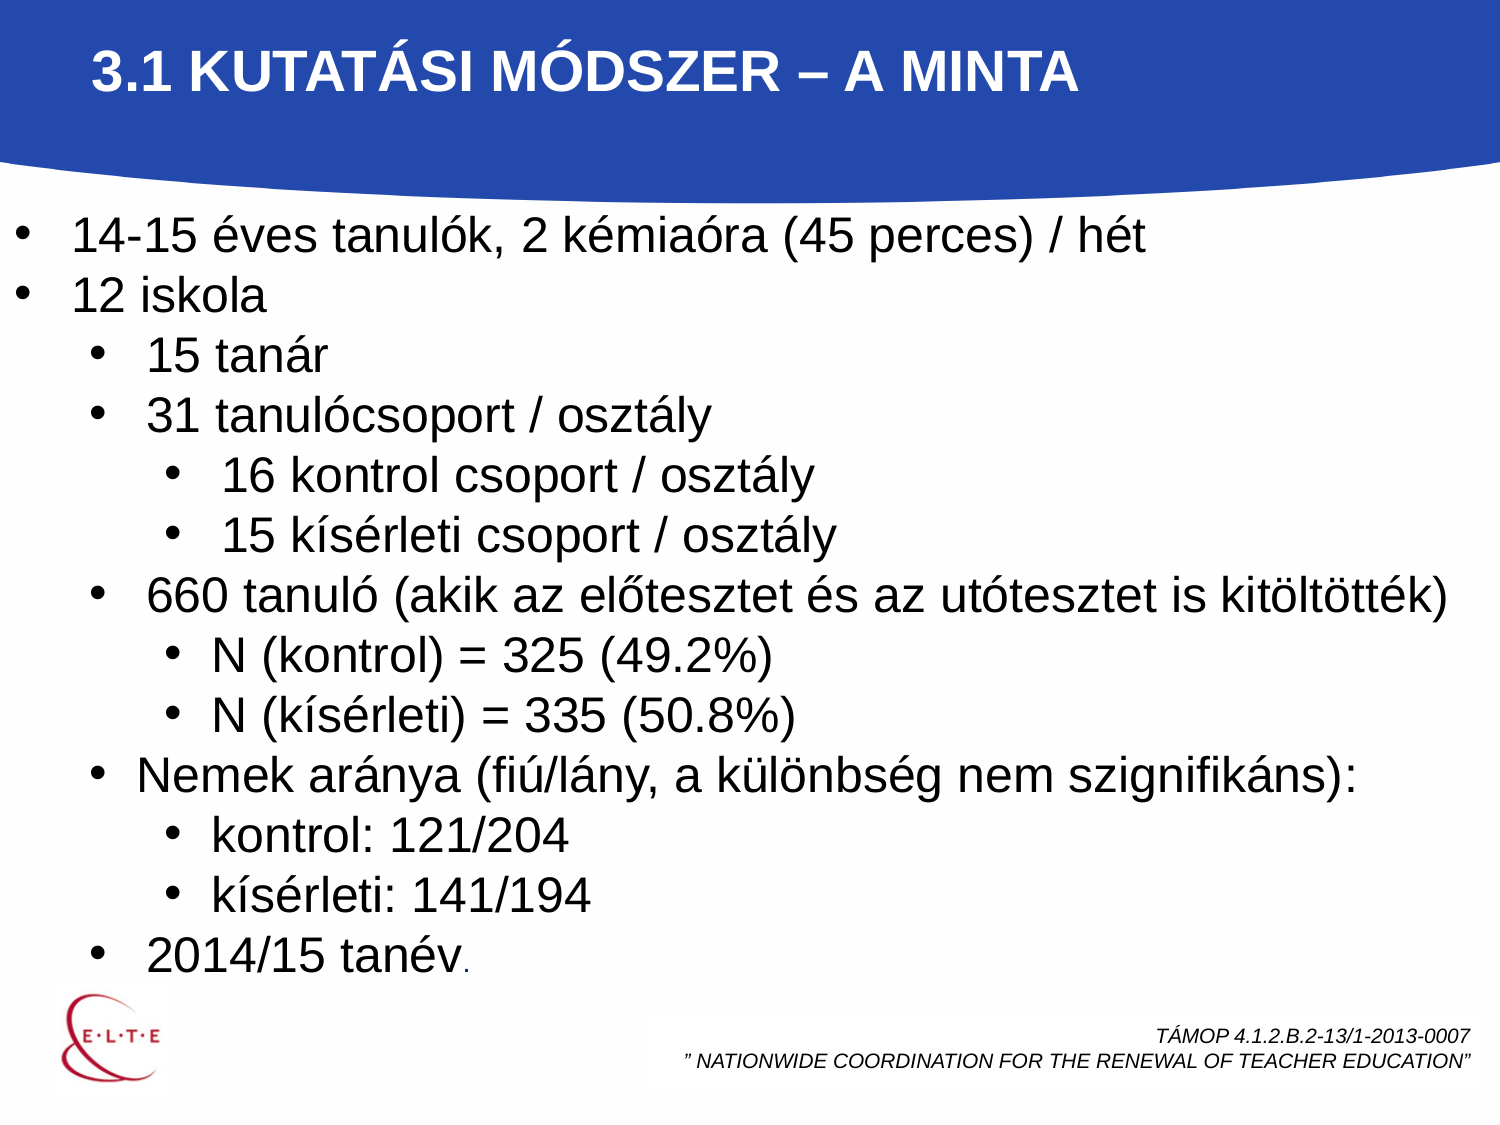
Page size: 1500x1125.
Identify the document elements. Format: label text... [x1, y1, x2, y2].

picture [0, 0, 1500, 1125]
title 3.1 kutatási módszer – a minta [76, 25, 1306, 178]
text_box TÁMOP 4.1.2.B.2-13/1-2013-0007 ” NATIONWIDE COORDINATION FOR THE RENEWAL OF TEACHER EDUCATION” [643, 1015, 1486, 1088]
text_box 14-15 éves tanulók, 2 kémiaóra (45 perces) / hét 12 iskola 15 tanár 31 tanulócsoport / osztály 16 kontrol csoport / osztály 15 kísérleti csoport / osztály 660 tanuló (akik az előtesztet és az utótesztet is kitöltötték) N (kontrol) = 325 (49.2%) N (kísérleti) = 335 (50.8%) Nemek aránya (fiú/lány, a különbség nem szignifikáns): kontrol: 121/204 kísérleti: 141/194 2014/15 tanév. [0, 195, 1486, 990]
